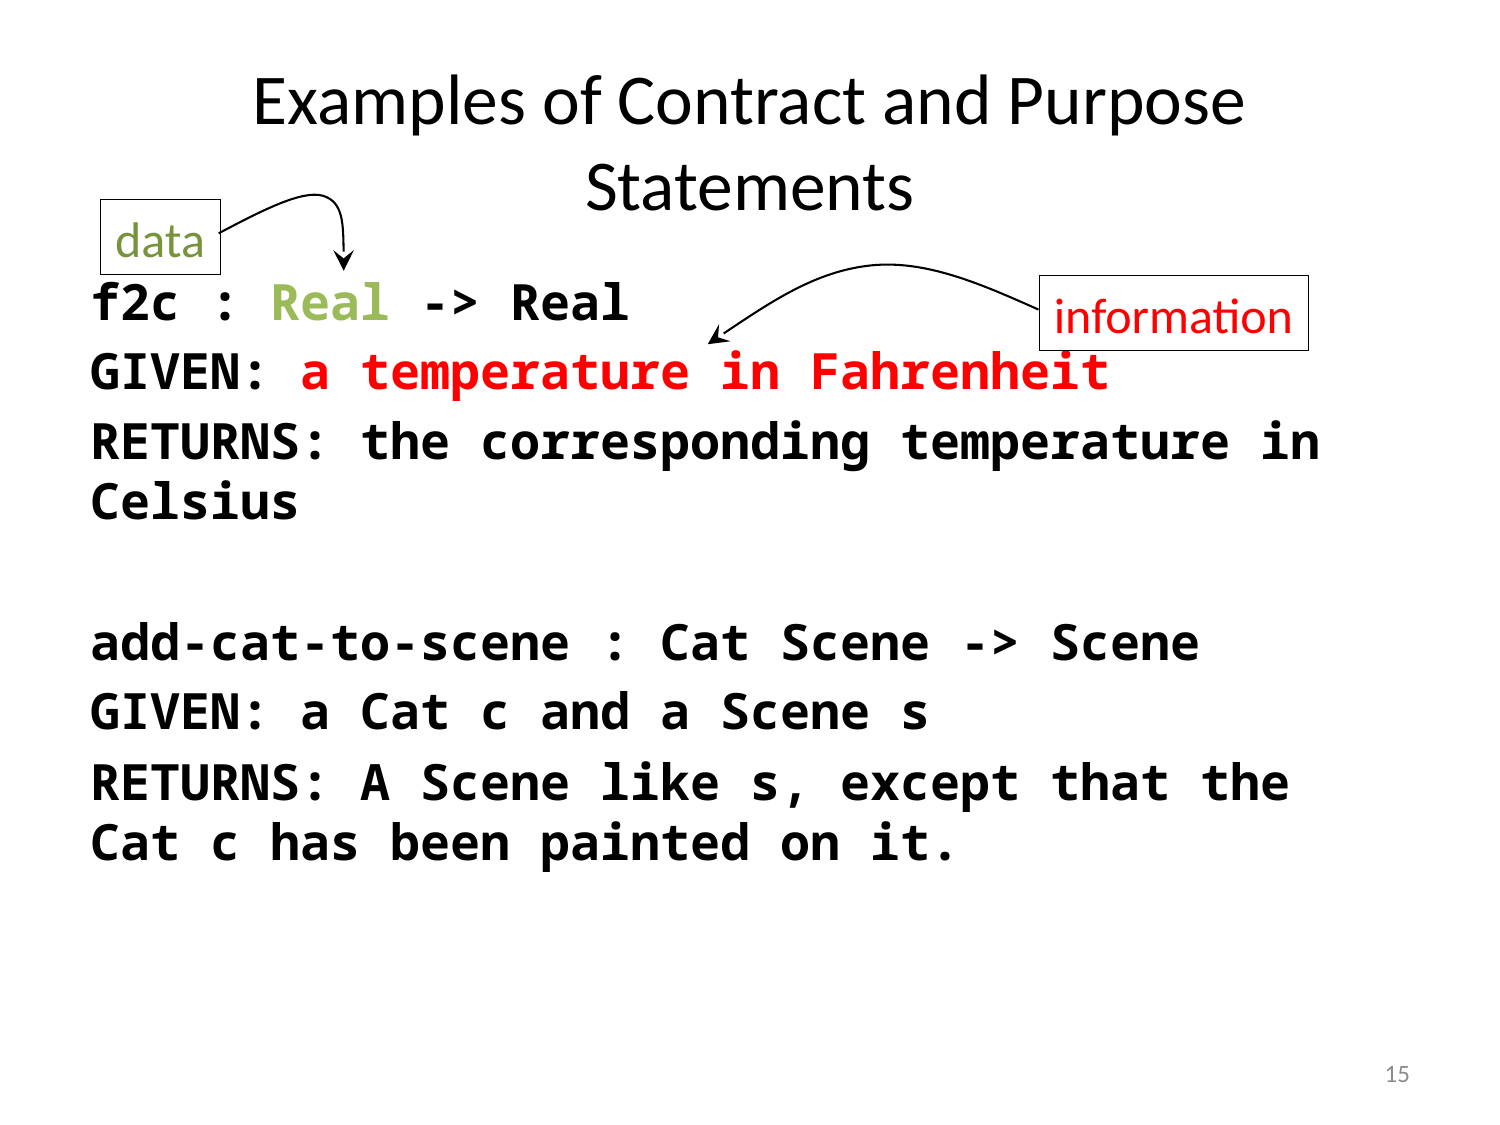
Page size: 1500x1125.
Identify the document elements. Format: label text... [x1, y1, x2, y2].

text_box information [1039, 275, 1309, 351]
list f2c : Real -> Real GIVEN: a temperature in Fahrenheit RETURNS: the corresponding temperature in Celsius add-cat-to-scene : Cat Scene -> Scene GIVEN: a Cat c and a Scene s RETURNS: A Scene like s, except that the Cat c has been painted on it. [75, 262, 1425, 1005]
text_box [707, 263, 1039, 345]
title Examples of Contract and Purpose Statements [75, 45, 1425, 233]
text_box data [100, 199, 221, 275]
text_box [218, 193, 354, 271]
slide_number 15 [1074, 1042, 1425, 1103]
